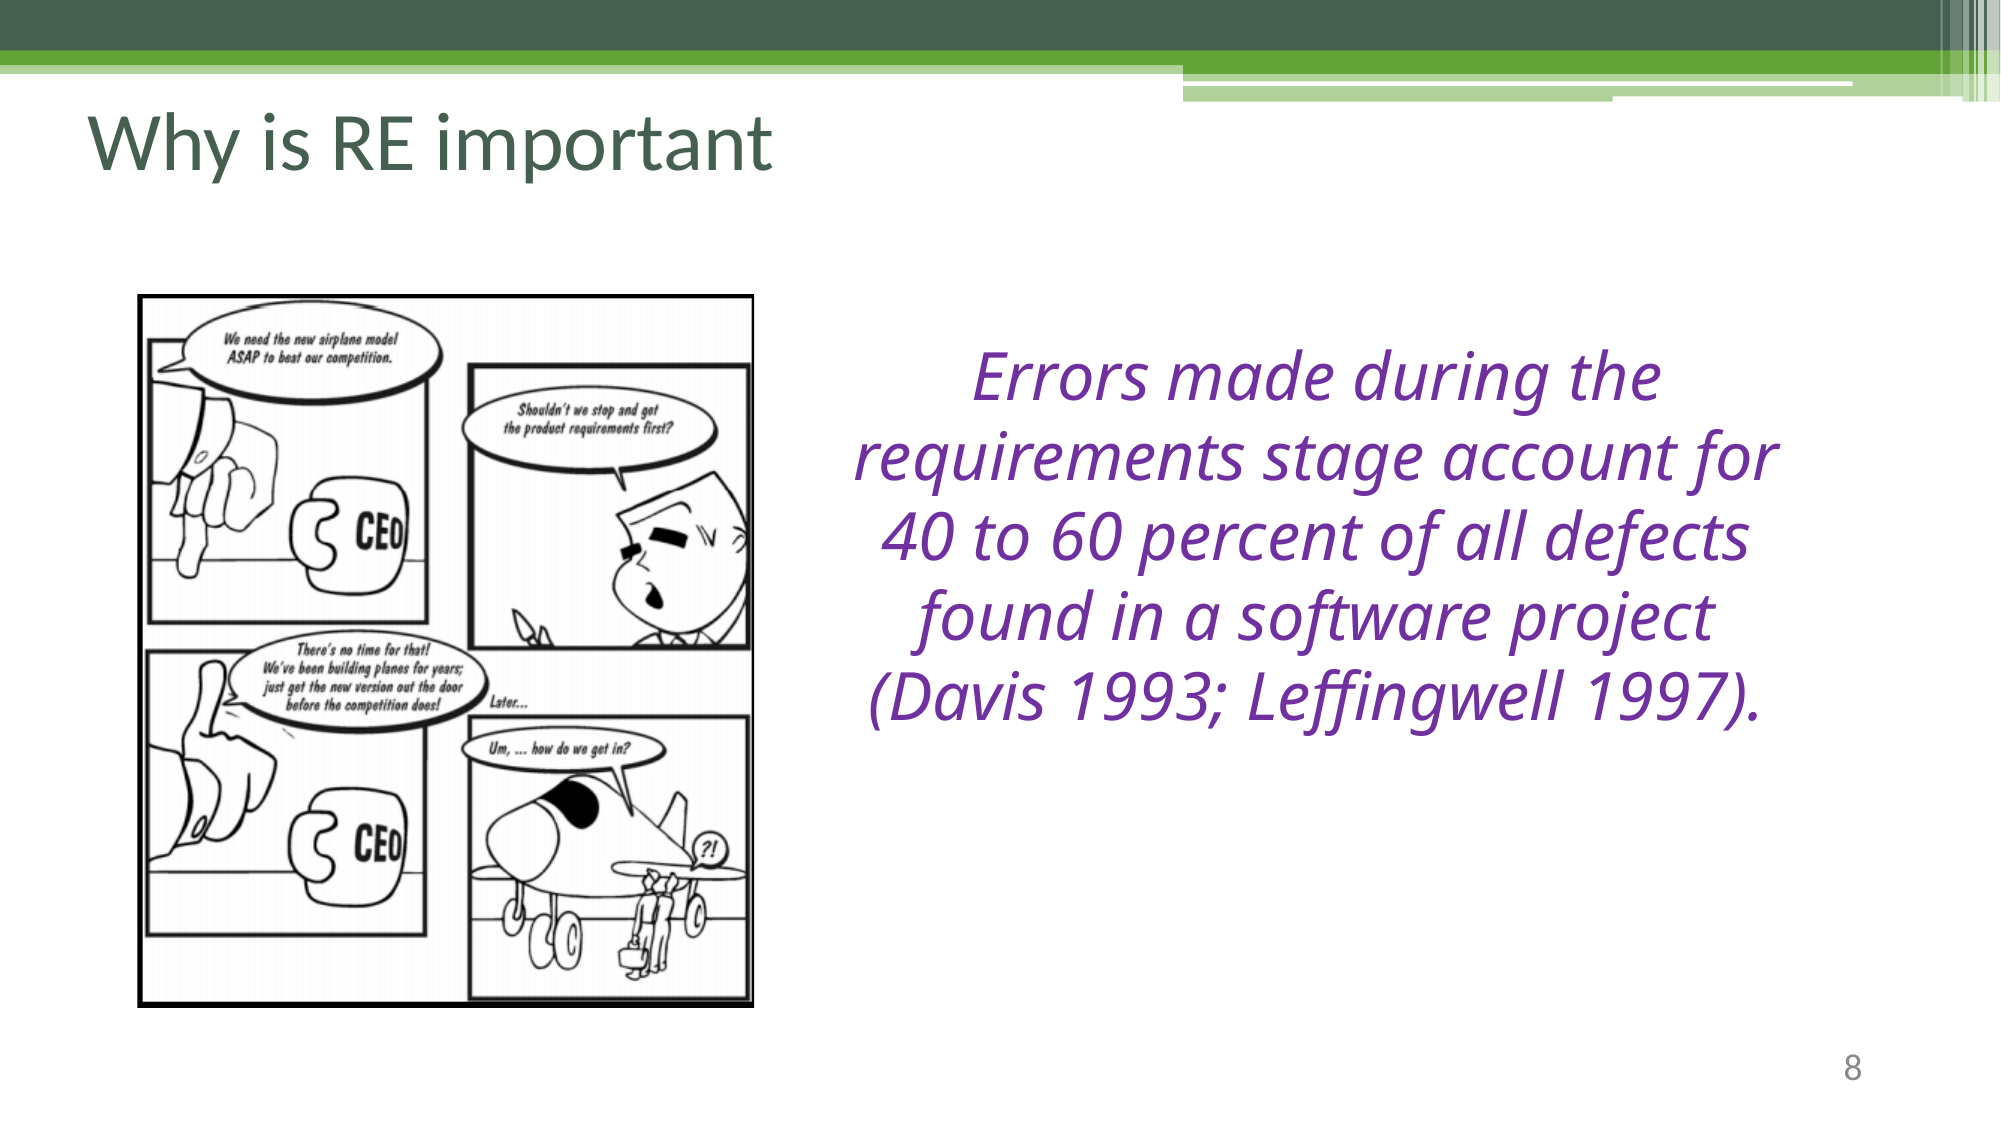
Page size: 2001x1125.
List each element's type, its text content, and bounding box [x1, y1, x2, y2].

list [137, 294, 755, 1009]
slide_number 8 [1325, 1042, 1863, 1103]
title Why is RE important [87, 87, 1213, 192]
text_box Errors made during the requirements stage account for 40 to 60 percent of all defects found in a software project (Davis 1993; Leffingwell 1997). [817, 326, 1818, 741]
